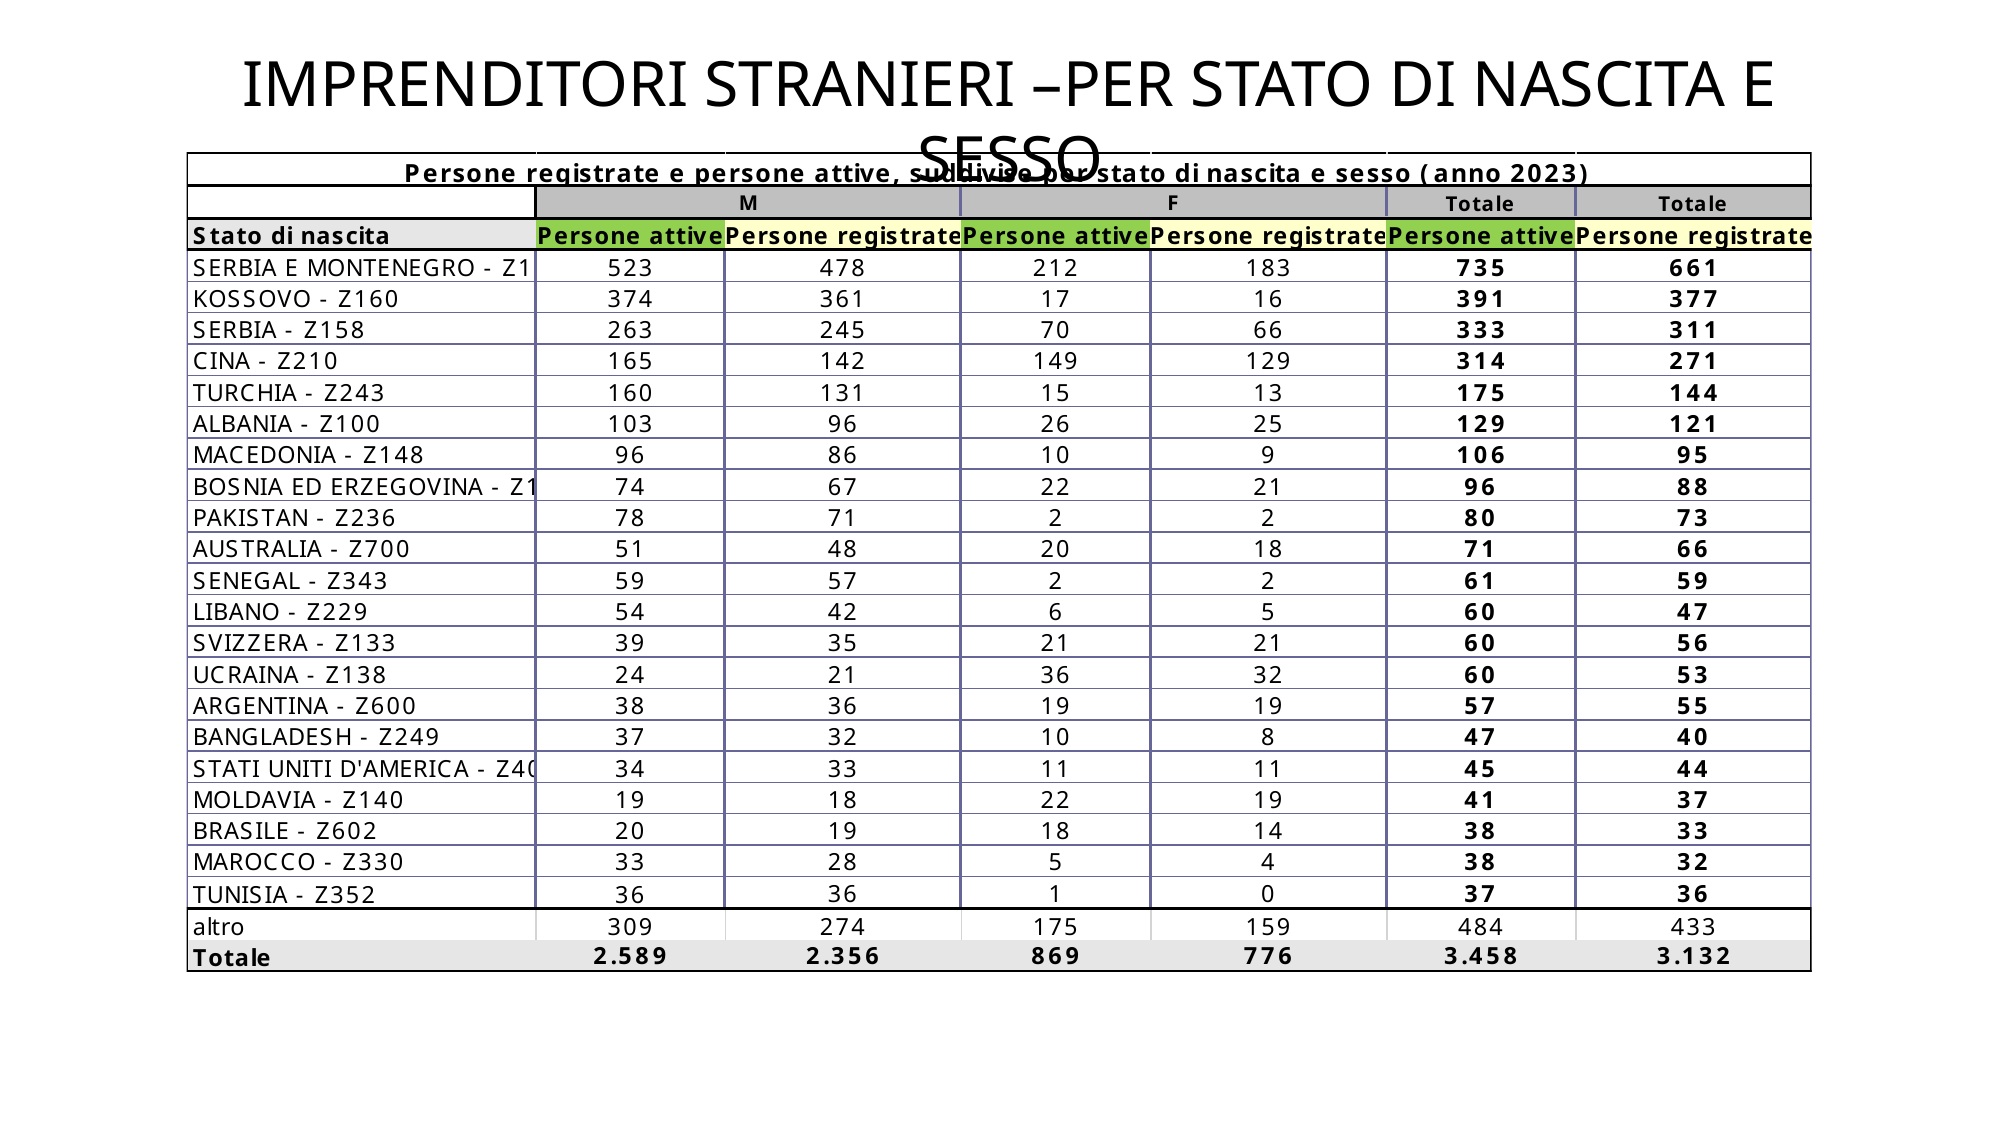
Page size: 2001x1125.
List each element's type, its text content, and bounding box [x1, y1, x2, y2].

text_box IMPRENDITORI STRANIERI –PER STATO DI NASCITA E SESSO [207, 36, 1814, 152]
picture [186, 152, 1814, 973]
